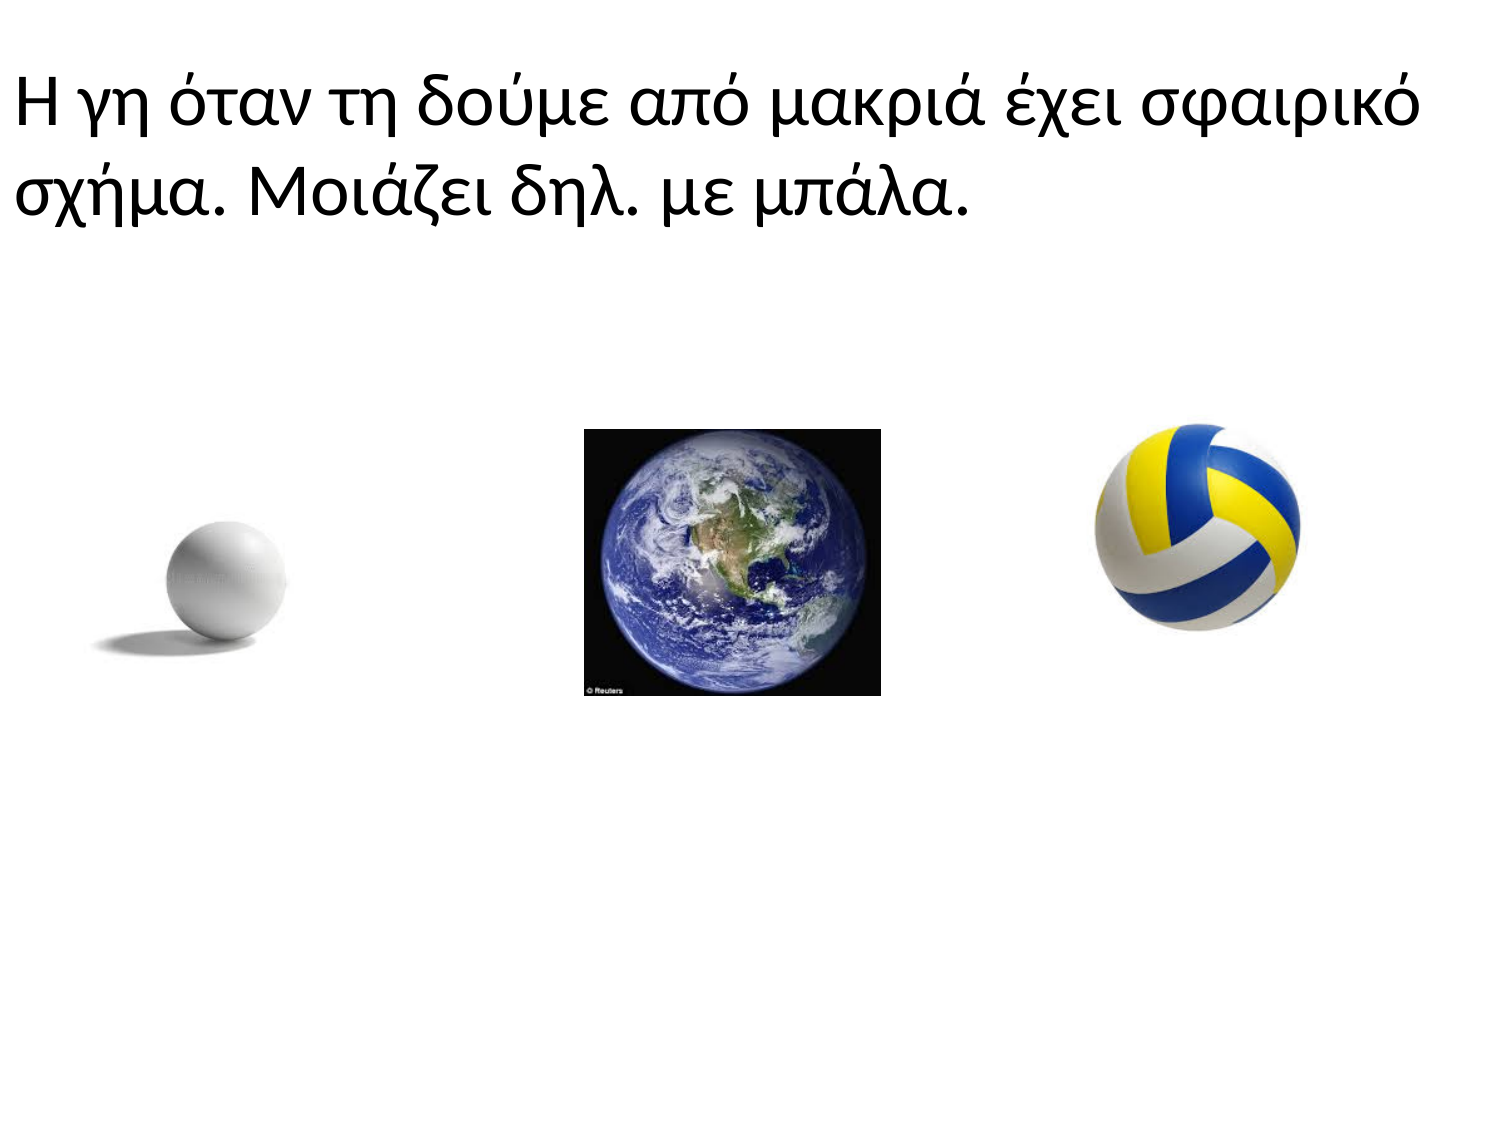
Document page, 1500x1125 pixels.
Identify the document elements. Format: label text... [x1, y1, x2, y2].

picture [1056, 385, 1339, 667]
text_box Η γη όταν τη δούμε από μακριά έχει σφαιρικό σχήμα. Μοιάζει δηλ. με μπάλα. [0, 42, 1500, 238]
picture [584, 429, 882, 696]
picture [64, 452, 389, 696]
